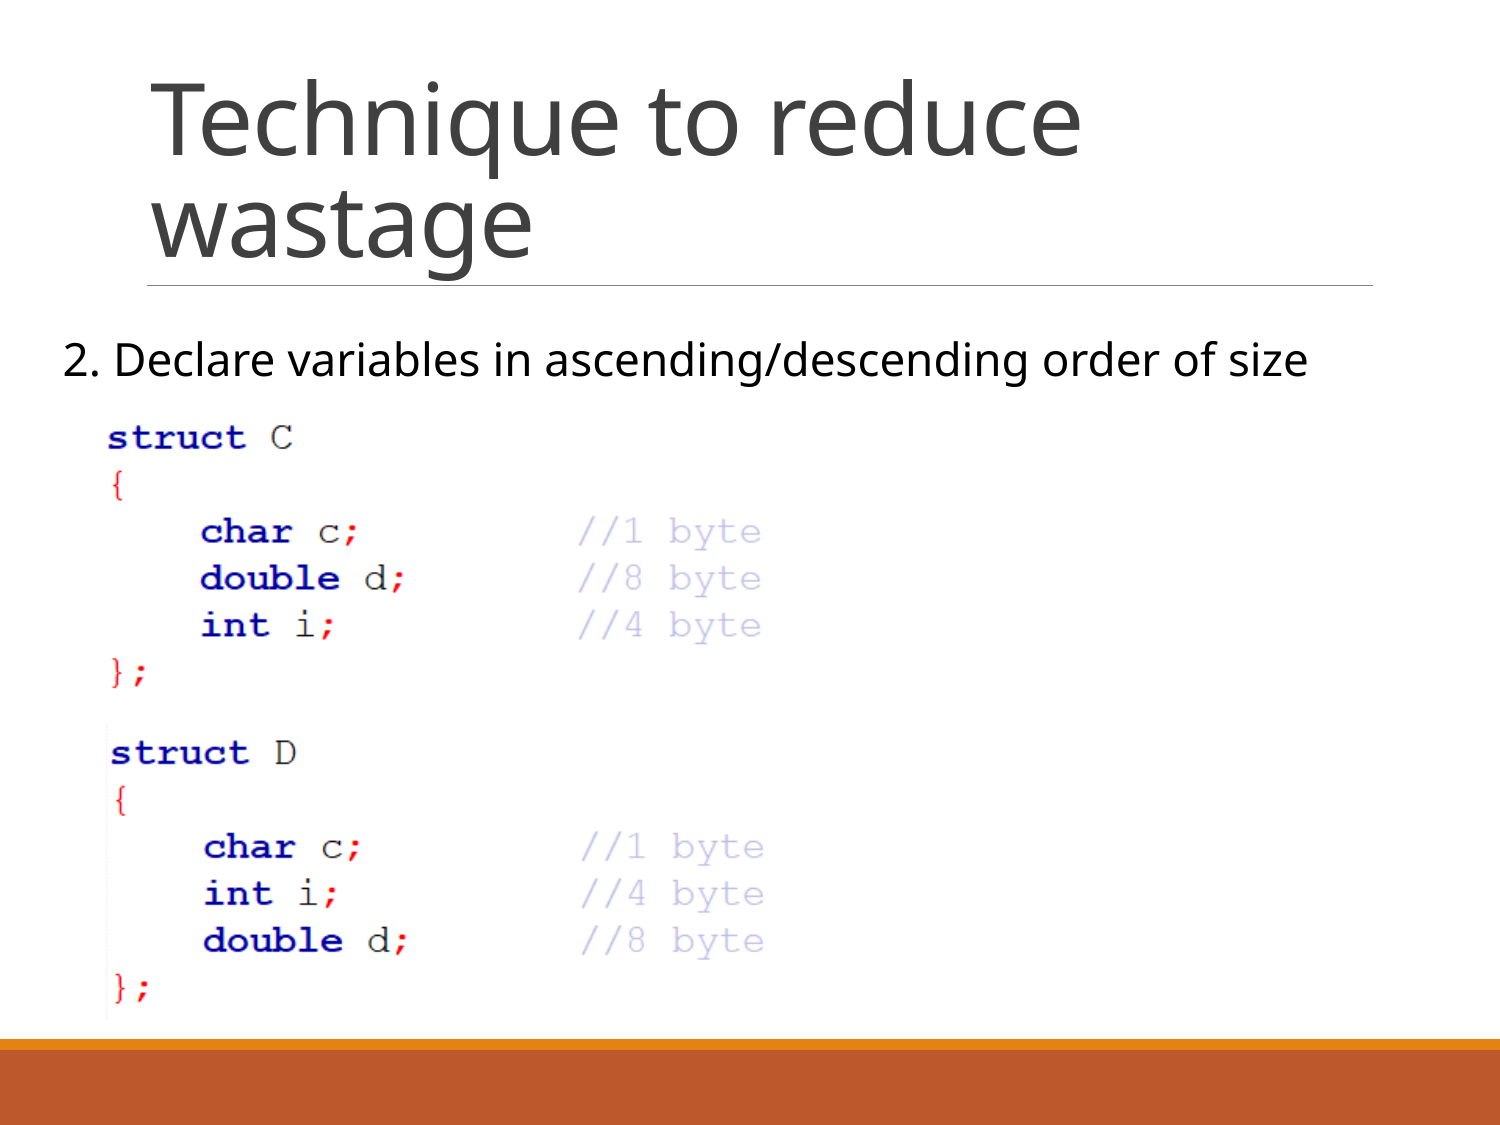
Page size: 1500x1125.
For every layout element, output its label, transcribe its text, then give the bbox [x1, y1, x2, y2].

picture [105, 721, 867, 1022]
text_box 2. Declare variables in ascending/descending order of size [48, 323, 1325, 394]
picture [105, 409, 828, 708]
title Technique to reduce wastage [135, 47, 1373, 285]
